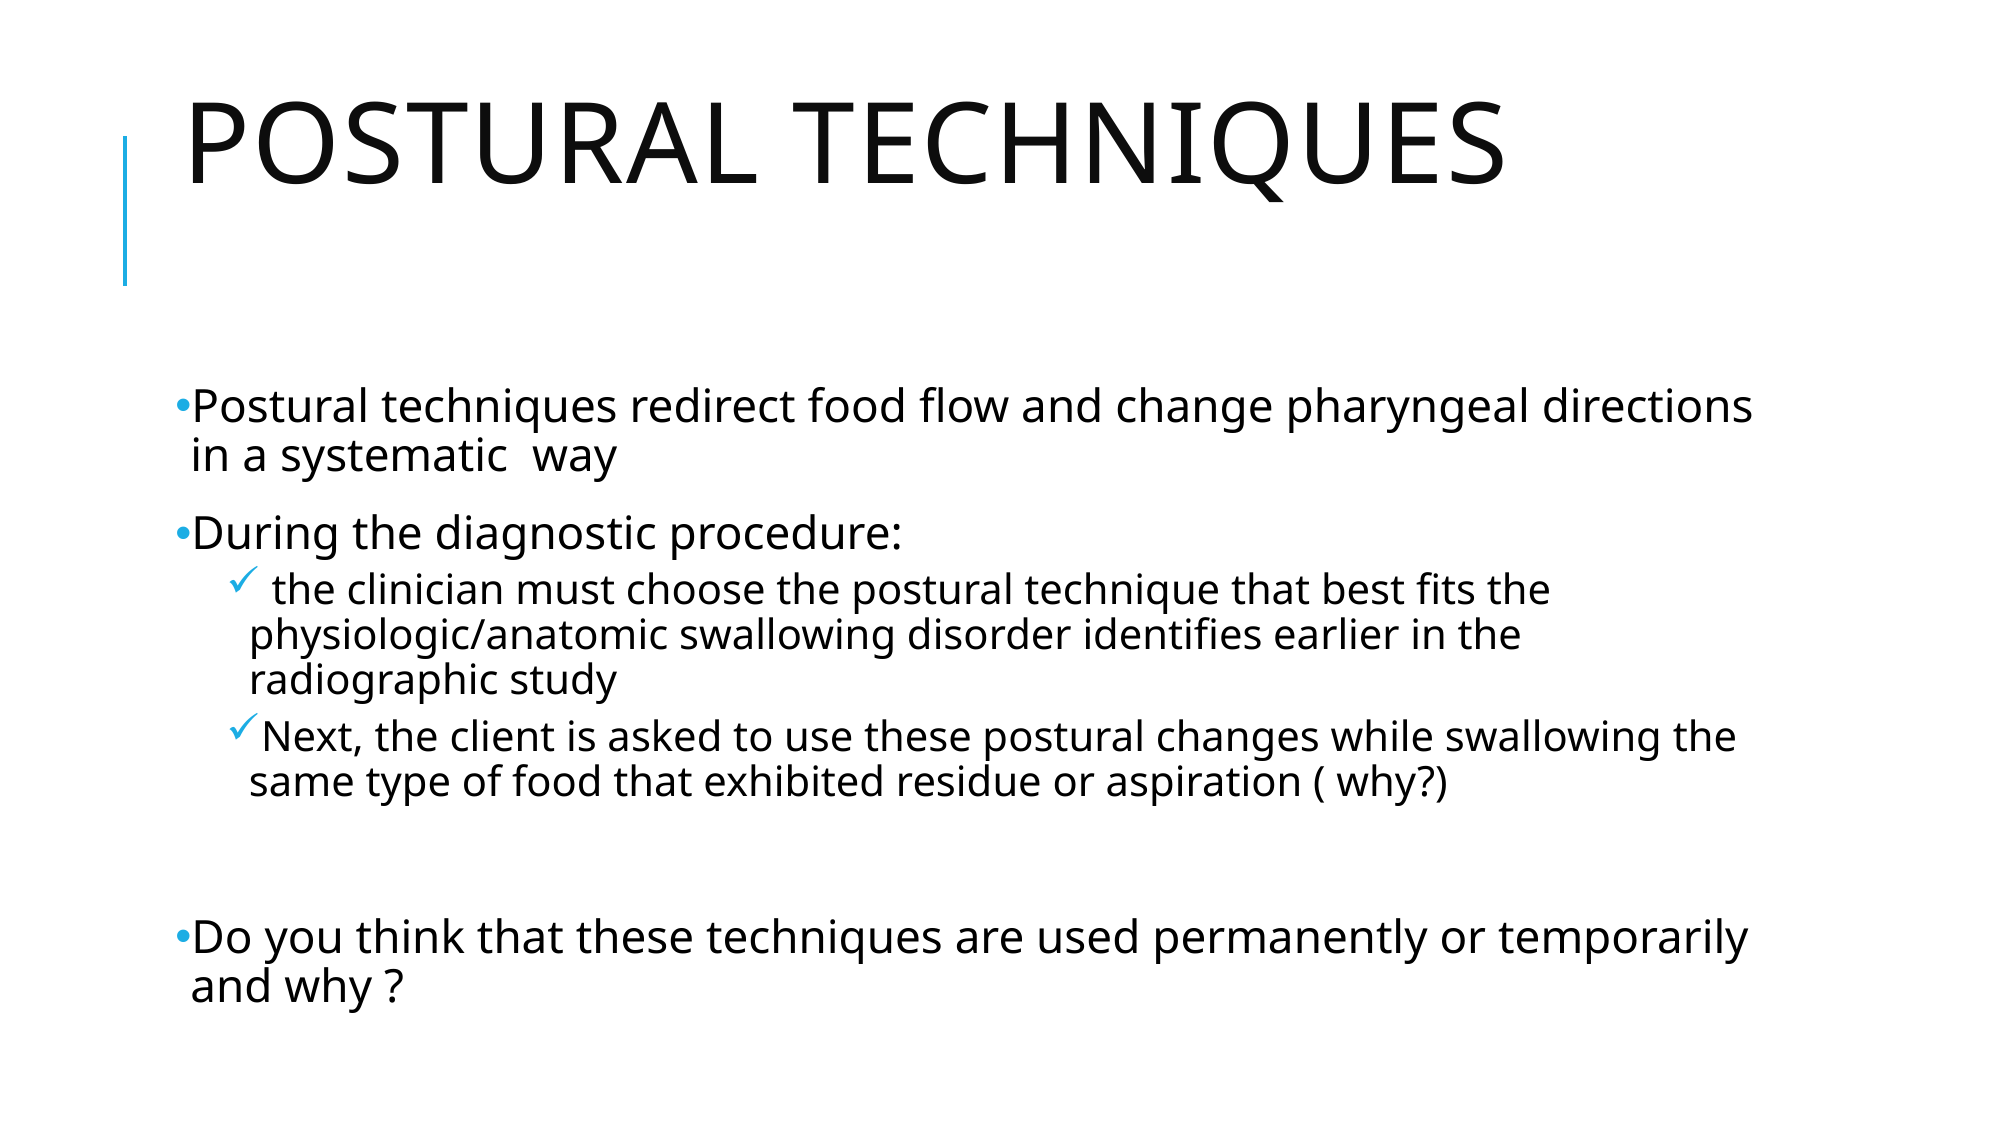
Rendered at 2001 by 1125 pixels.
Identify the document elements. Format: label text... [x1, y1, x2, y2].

title Postural techniques [168, 96, 1763, 342]
list Postural techniques redirect food flow and change pharyngeal directions in a systematic way During the diagnostic procedure: the clinician must choose the postural technique that best fits the physiologic/anatomic swallowing disorder identifies earlier in the radiographic study Next, the client is asked to use these postural changes while swallowing the same type of food that exhibited residue or aspiration ( why?) Do you think that these techniques are used permanently or temporarily and why ? [168, 375, 1763, 1035]
